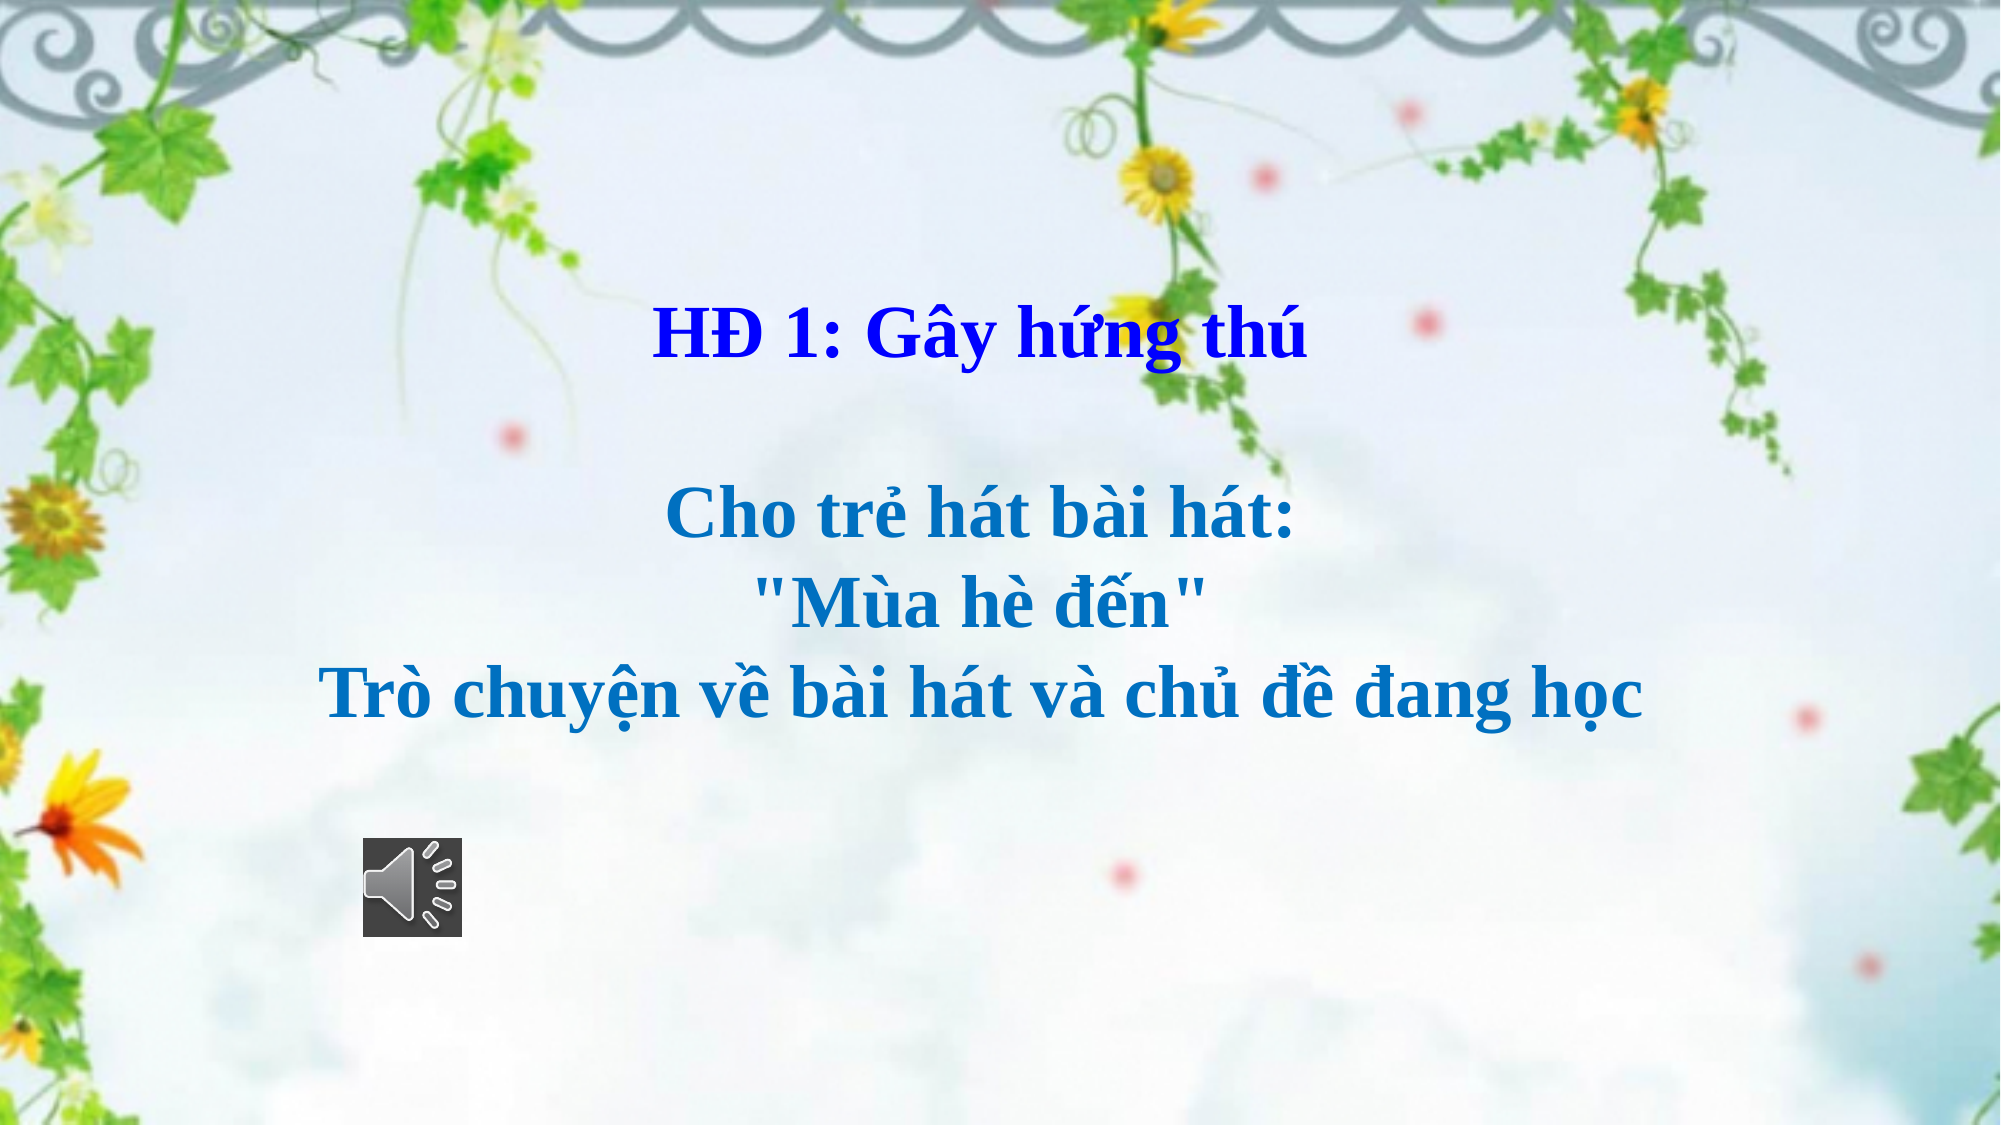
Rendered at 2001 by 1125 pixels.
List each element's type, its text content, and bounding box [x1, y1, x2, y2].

picture [0, 0, 2001, 1125]
text_box HĐ 1: Gây hứng thú Cho trẻ hát bài hát: "Mùa hè đến" Trò chuyện về bài hát và chủ đề đang học [287, 274, 1675, 740]
